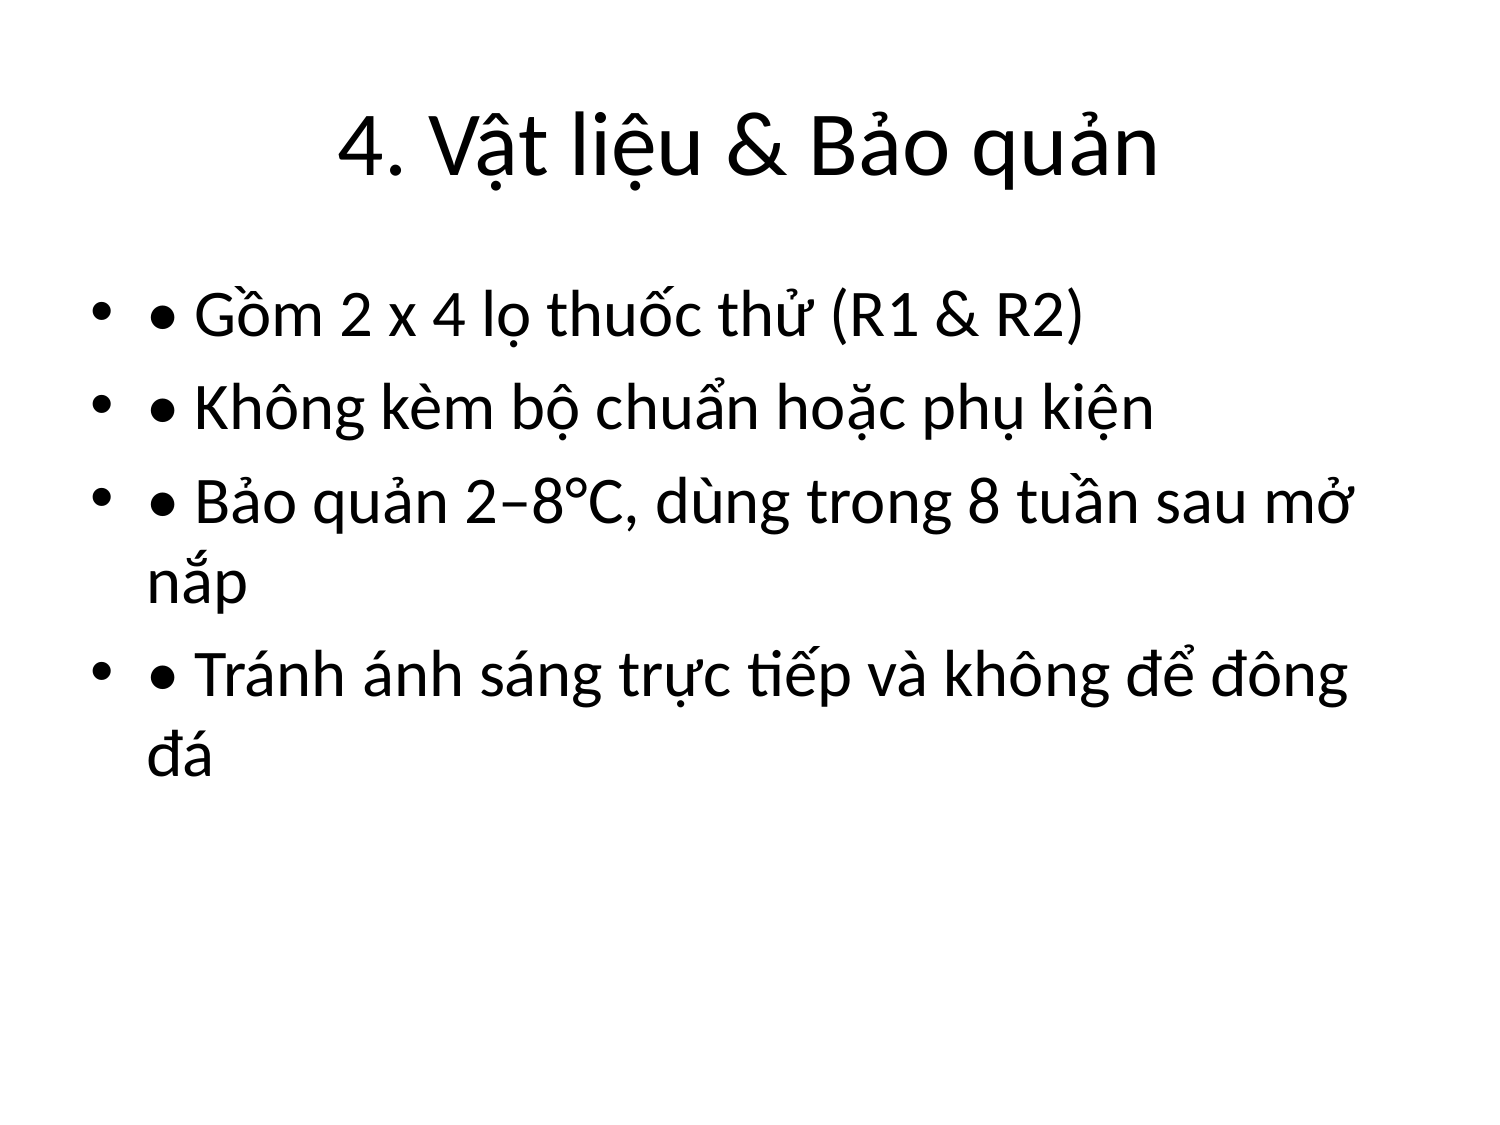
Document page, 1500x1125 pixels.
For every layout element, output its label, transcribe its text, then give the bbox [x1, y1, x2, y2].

list • Gồm 2 x 4 lọ thuốc thử (R1 & R2) • Không kèm bộ chuẩn hoặc phụ kiện • Bảo quản 2–8°C, dùng trong 8 tuần sau mở nắp • Tránh ánh sáng trực tiếp và không để đông đá [75, 262, 1425, 1005]
title 4. Vật liệu & Bảo quản [75, 45, 1425, 233]
